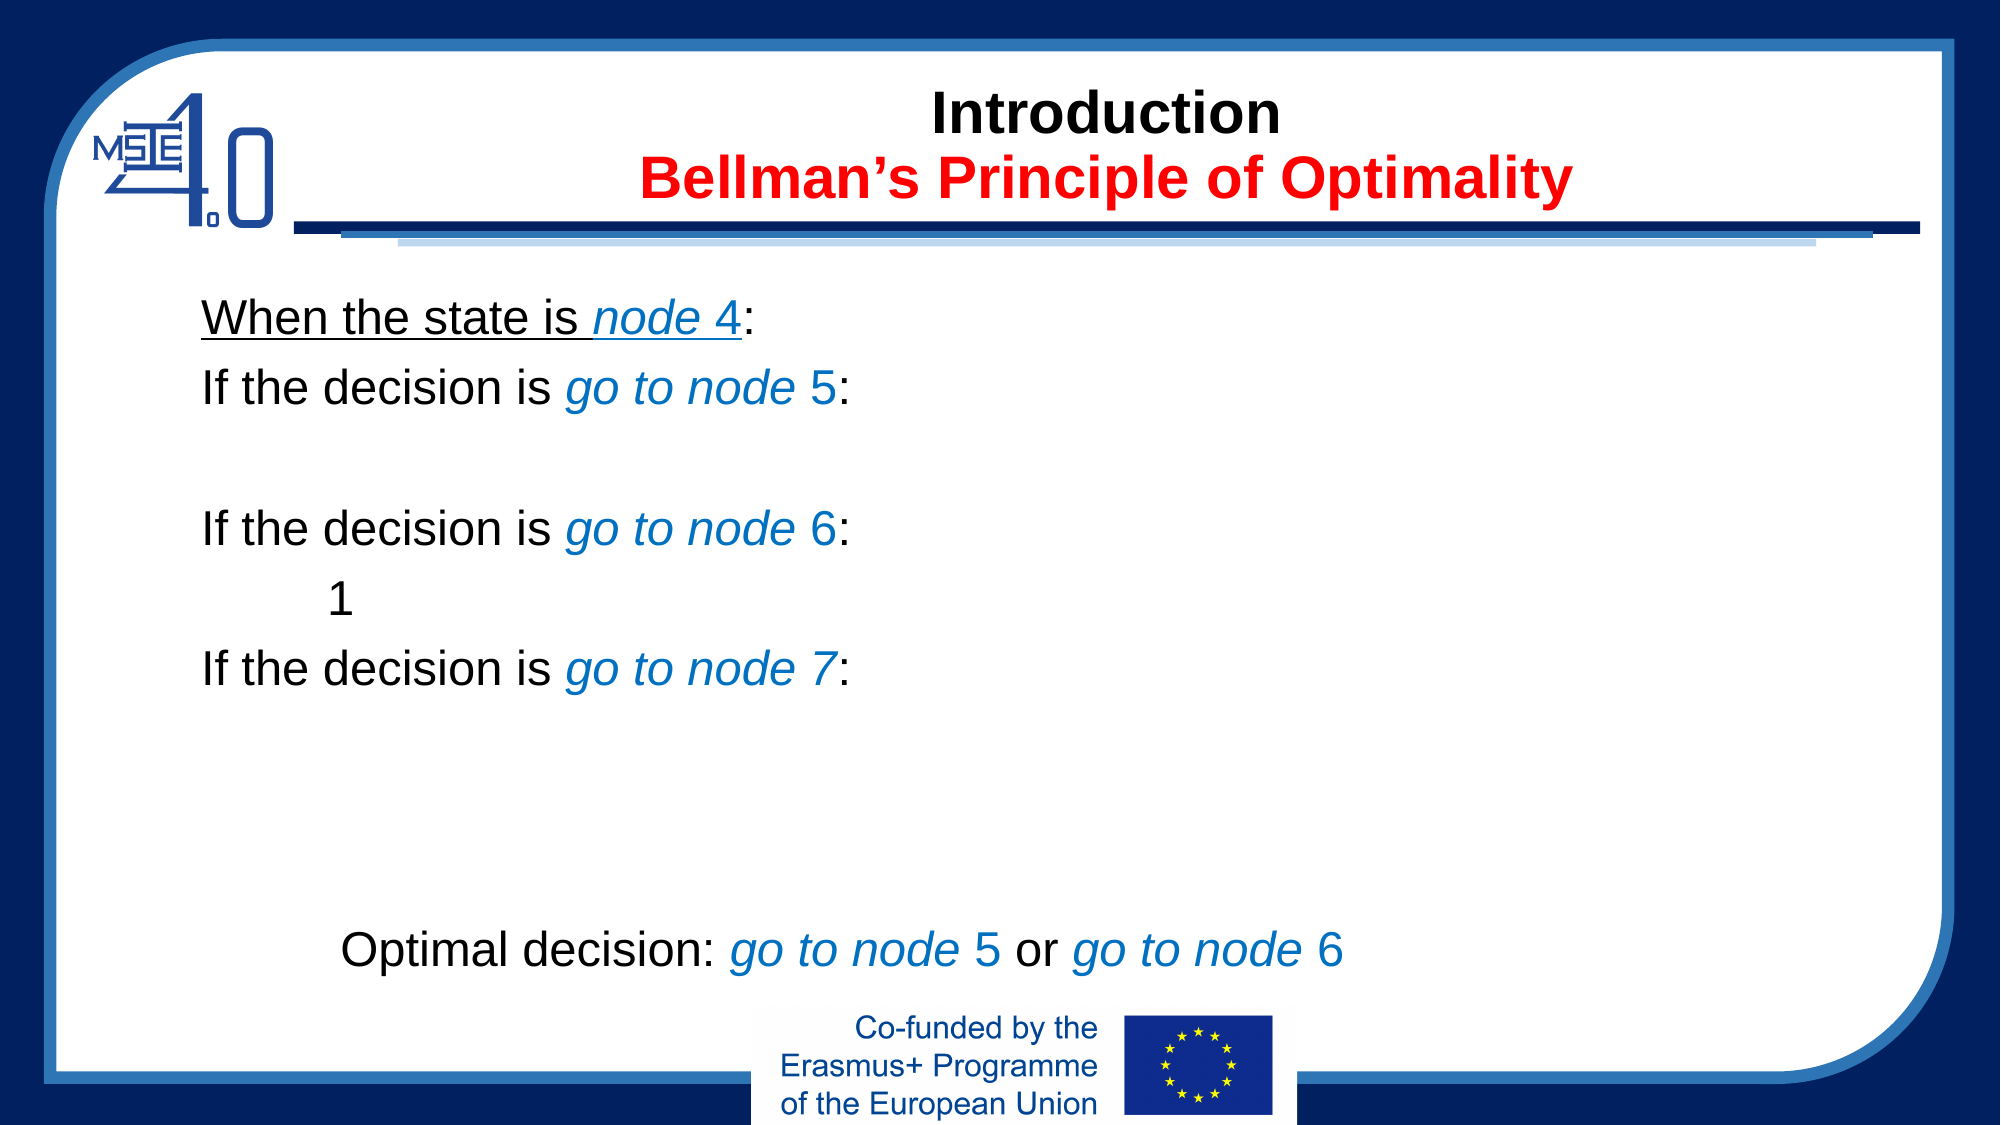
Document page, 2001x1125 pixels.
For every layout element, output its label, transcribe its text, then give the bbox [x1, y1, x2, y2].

title Introduction Bellman’s Principle of Optimality [294, 73, 1921, 220]
picture [751, 1003, 1298, 1125]
